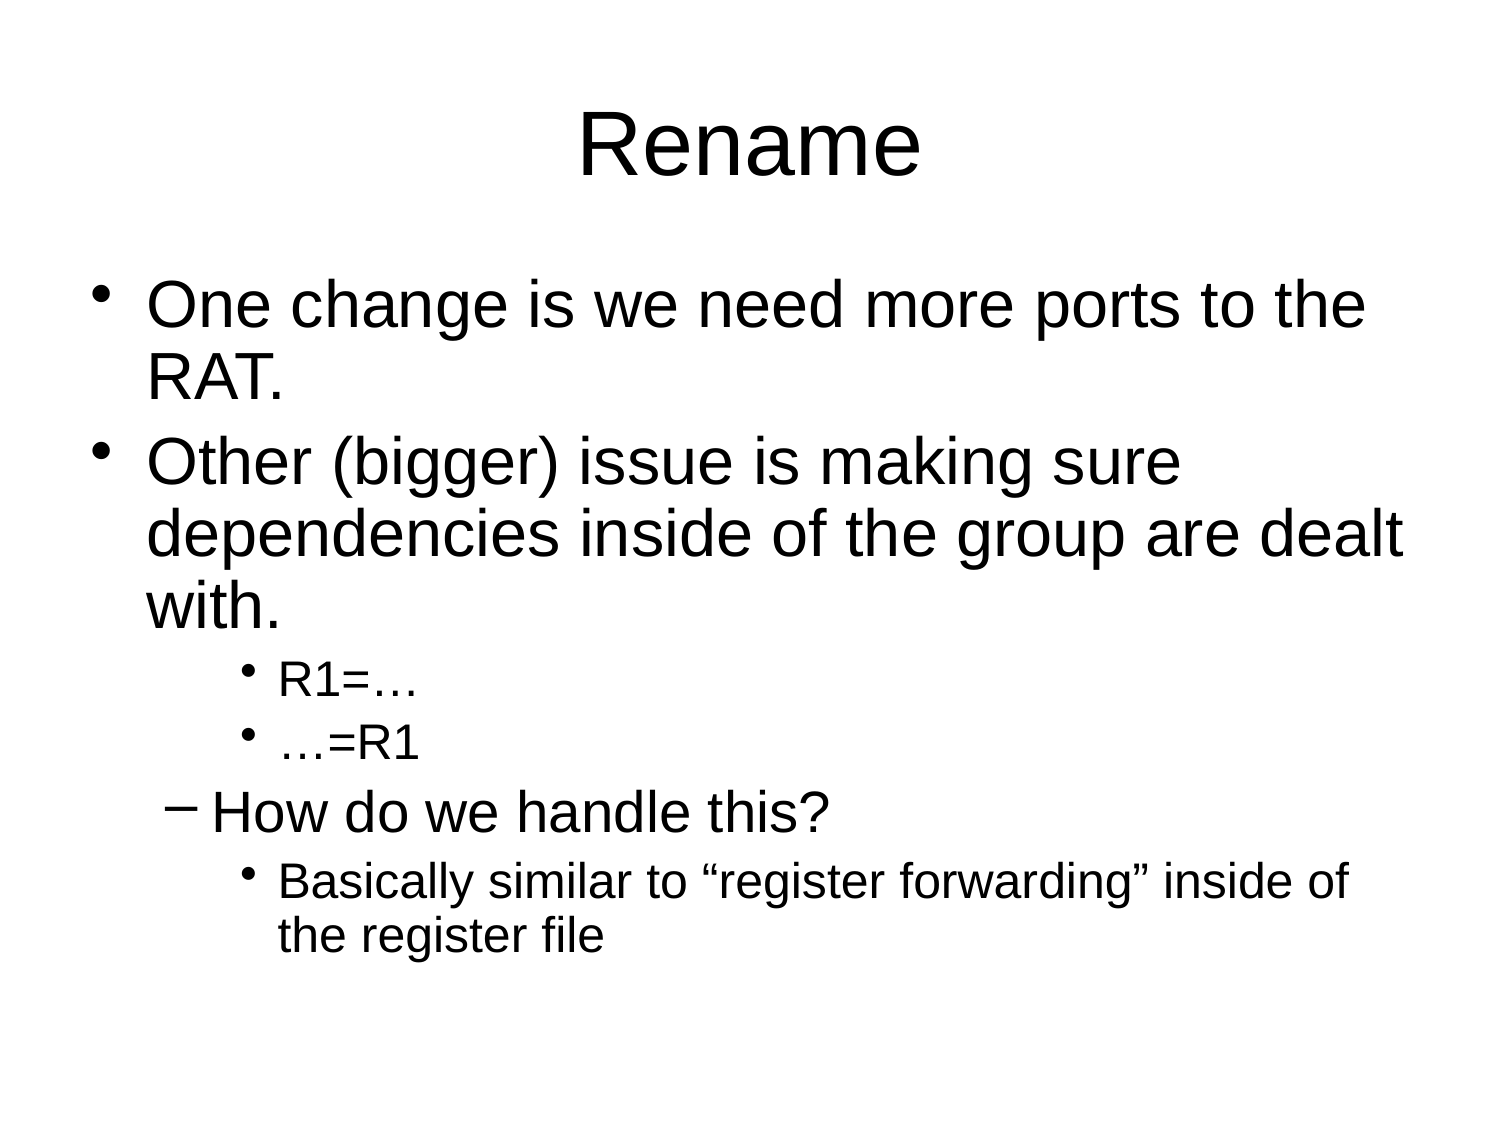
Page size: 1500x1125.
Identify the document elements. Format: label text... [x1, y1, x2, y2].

title Rename [74, 44, 1426, 233]
list One change is we need more ports to the RAT. Other (bigger) issue is making sure dependencies inside of the group are dealt with. R1=… …=R1 How do we handle this? Basically similar to “register forwarding” inside of the register file [74, 262, 1426, 1006]
